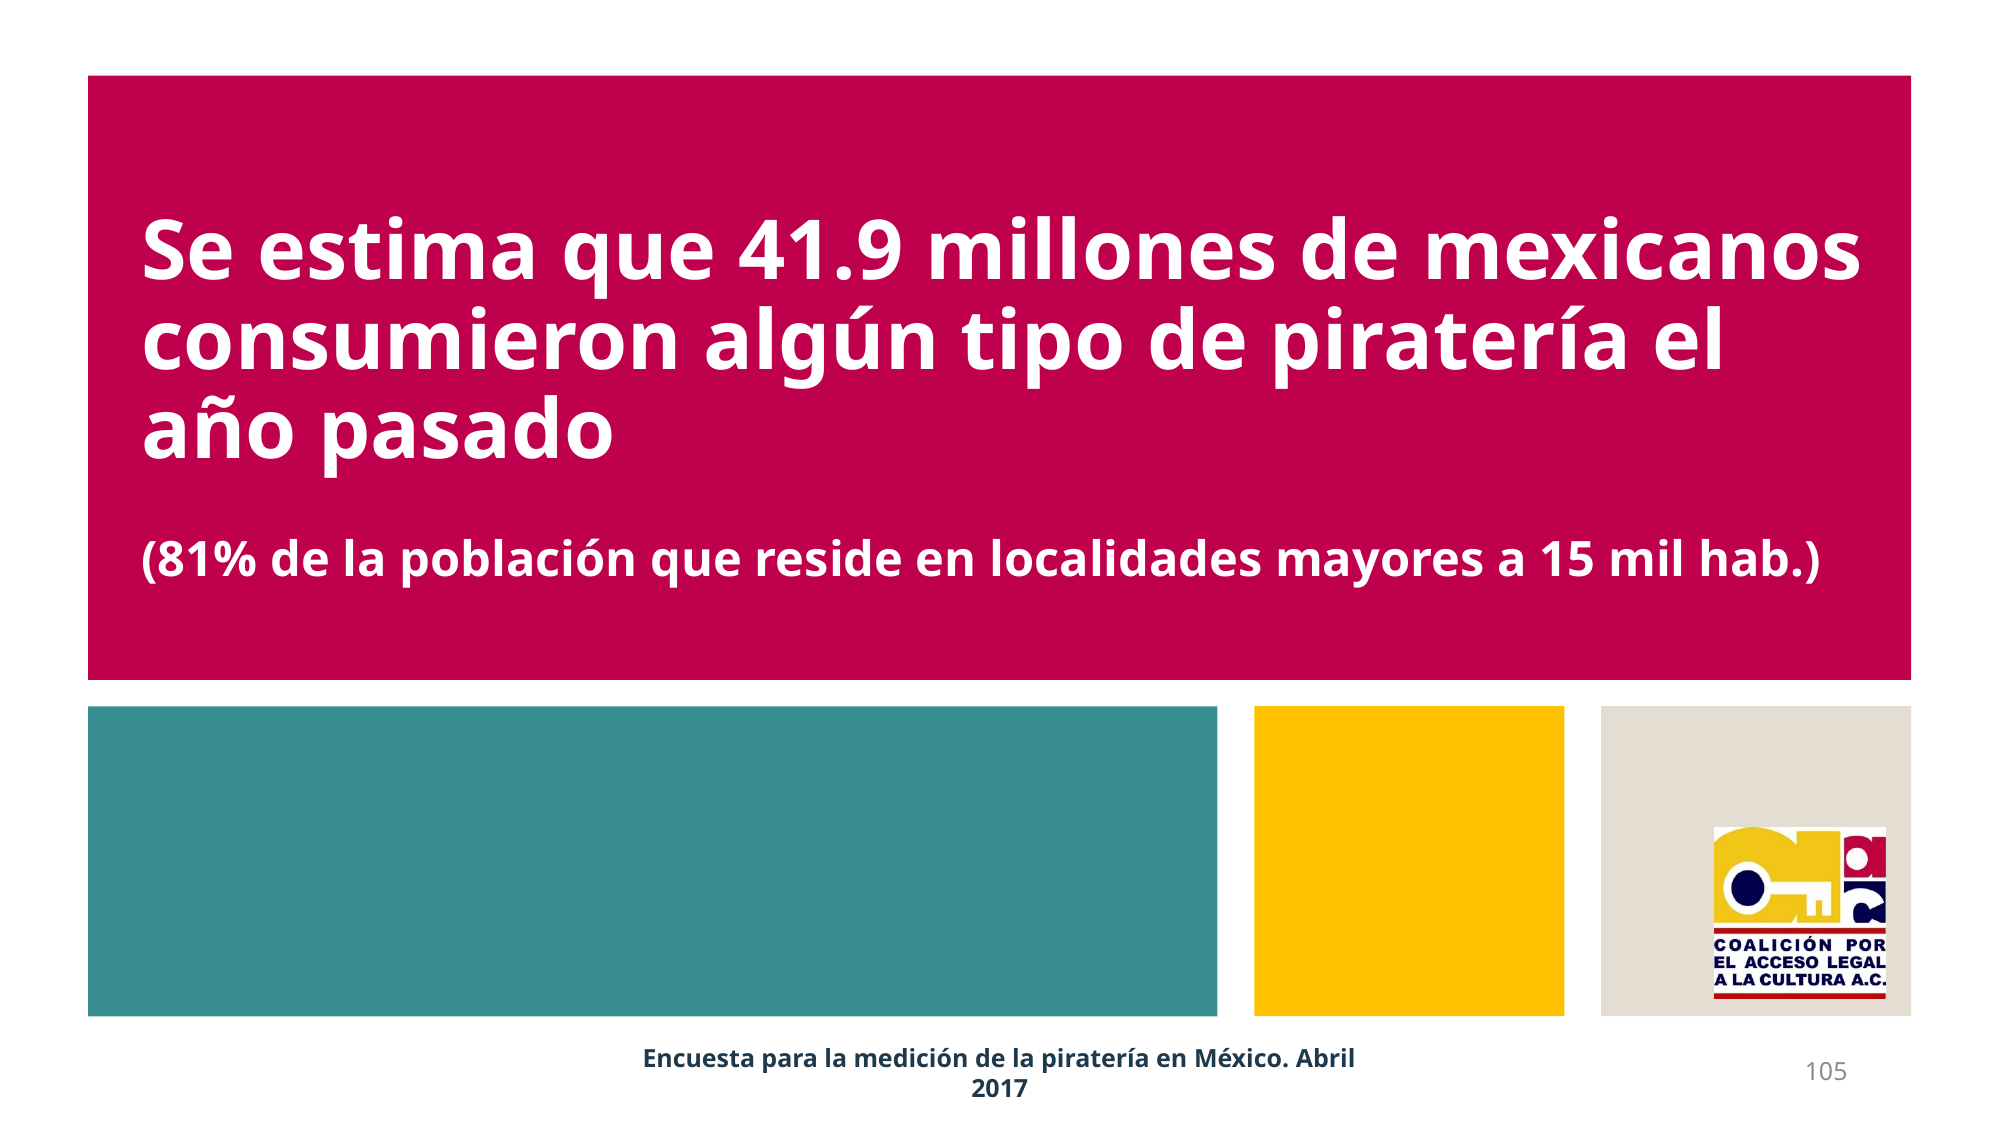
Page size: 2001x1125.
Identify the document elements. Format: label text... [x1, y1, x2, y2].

slide_number 105 [1412, 1042, 1863, 1103]
footer Encuesta para la medición de la piratería en México. Abril 2017 [598, 1042, 1401, 1103]
text_box Se estima que 41.9 millones de mexicanos consumieron algún tipo de piratería el año pasado (81% de la población que reside en localidades mayores a 15 mil hab.) [126, 182, 1900, 613]
picture [1714, 827, 1886, 999]
